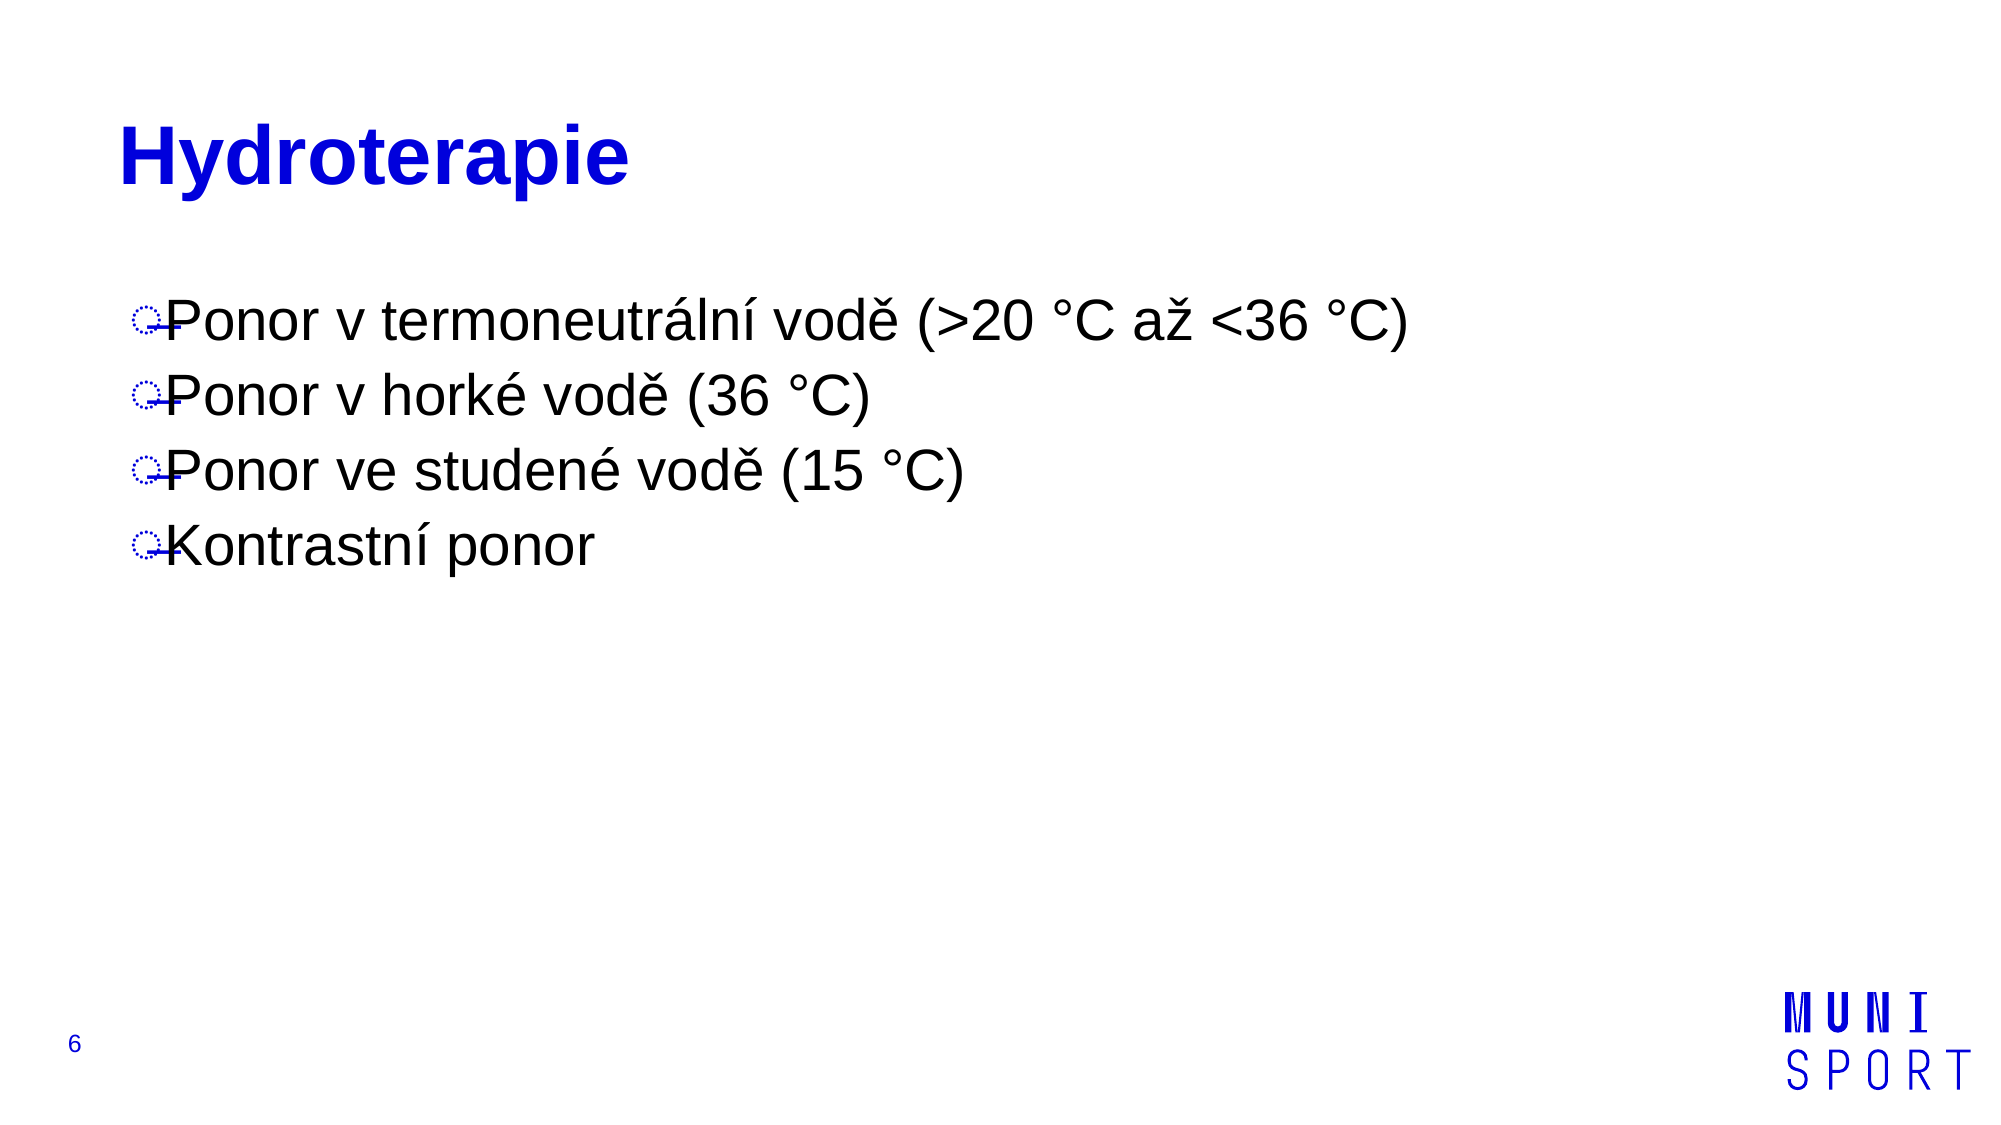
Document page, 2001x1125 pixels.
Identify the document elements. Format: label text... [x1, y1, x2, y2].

list Ponor v termoneutrální vodě (>20 °C až <36 °C) Ponor v horké vodě (36 °C) Ponor ve studené vodě (15 °C) Kontrastní ponor [118, 277, 1883, 957]
slide_number 6 [67, 1021, 110, 1063]
title Hydroterapie [118, 118, 1883, 193]
